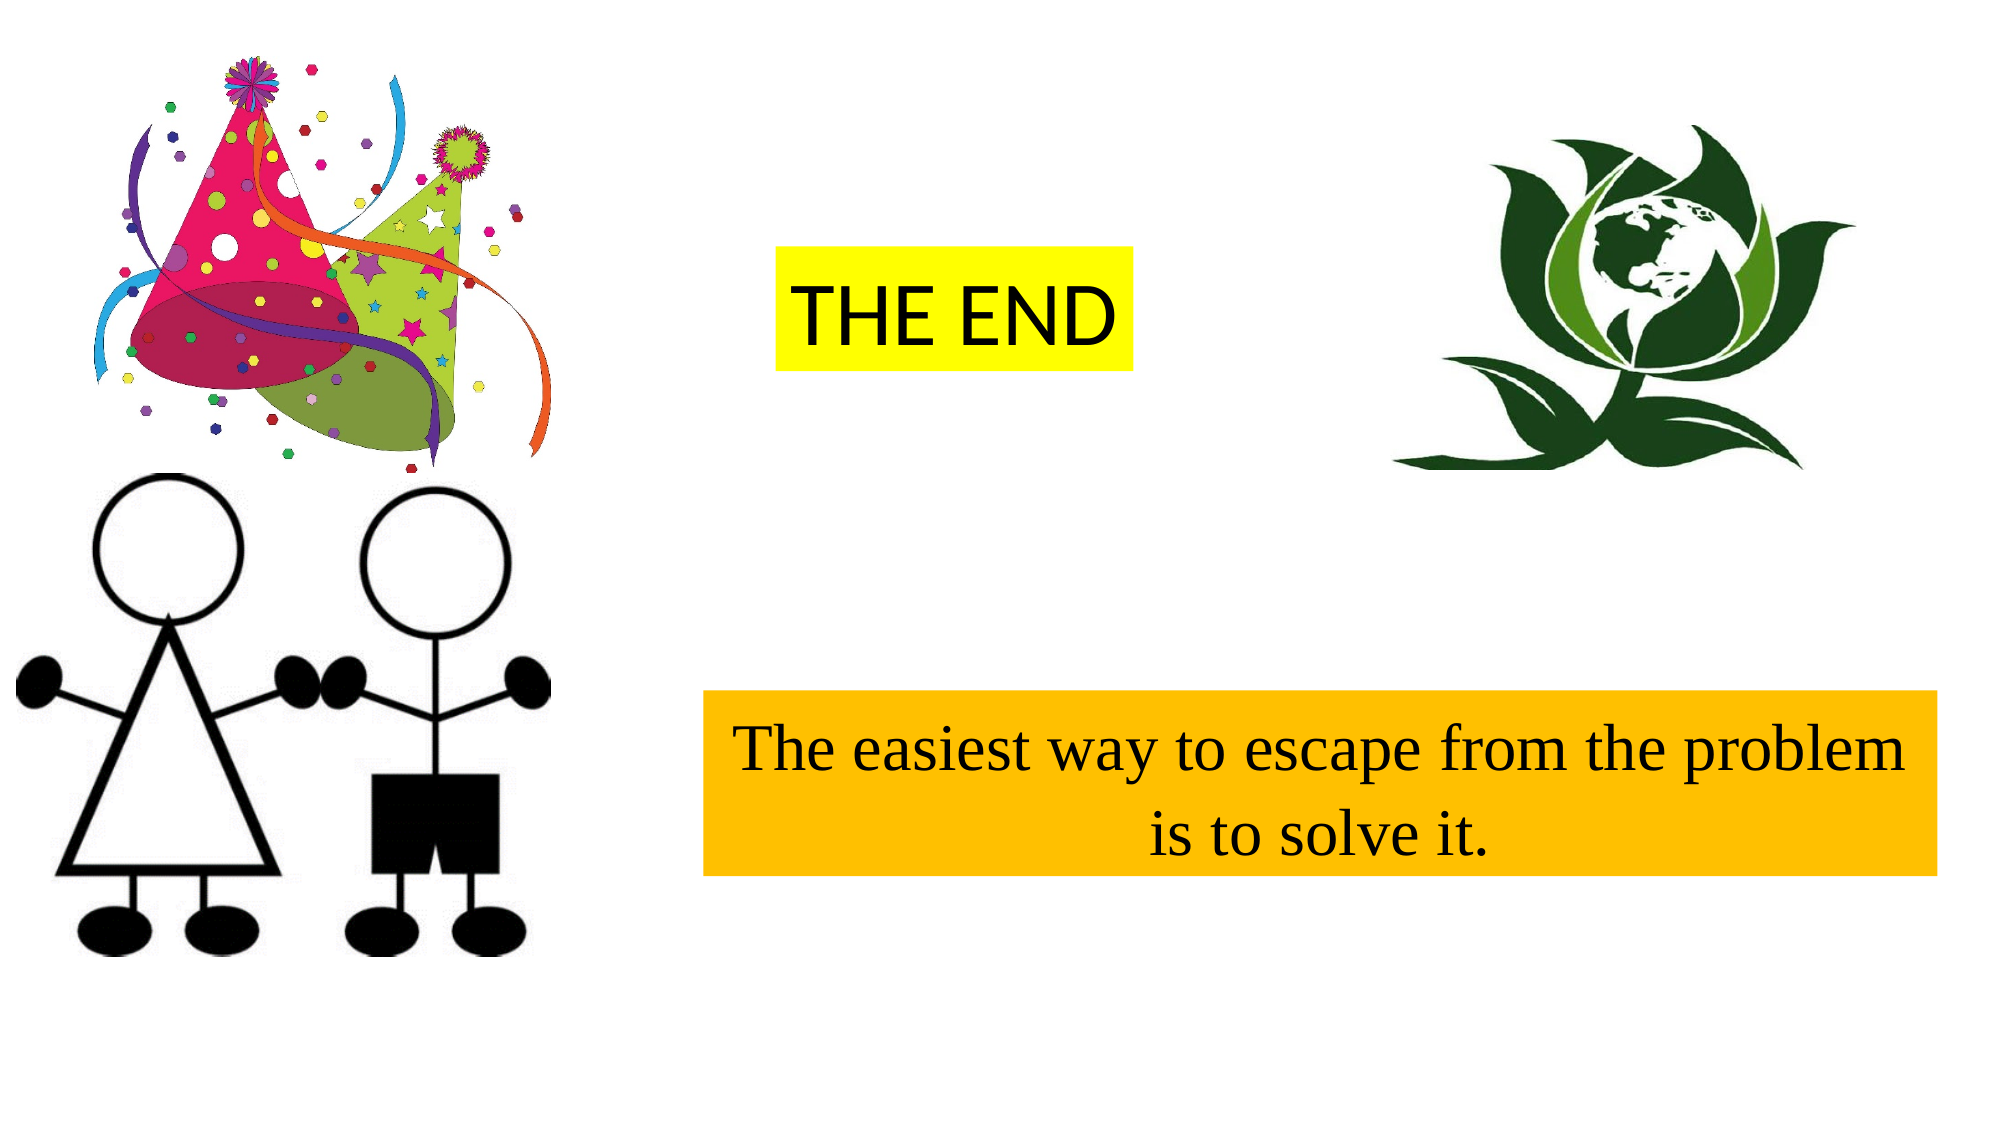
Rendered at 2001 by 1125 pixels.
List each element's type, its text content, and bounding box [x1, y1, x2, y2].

picture [1390, 101, 1857, 518]
text_box The easiest way to escape from the problem is to solve it. [703, 690, 1938, 877]
picture [16, 56, 551, 957]
text_box THE END [775, 246, 1134, 372]
